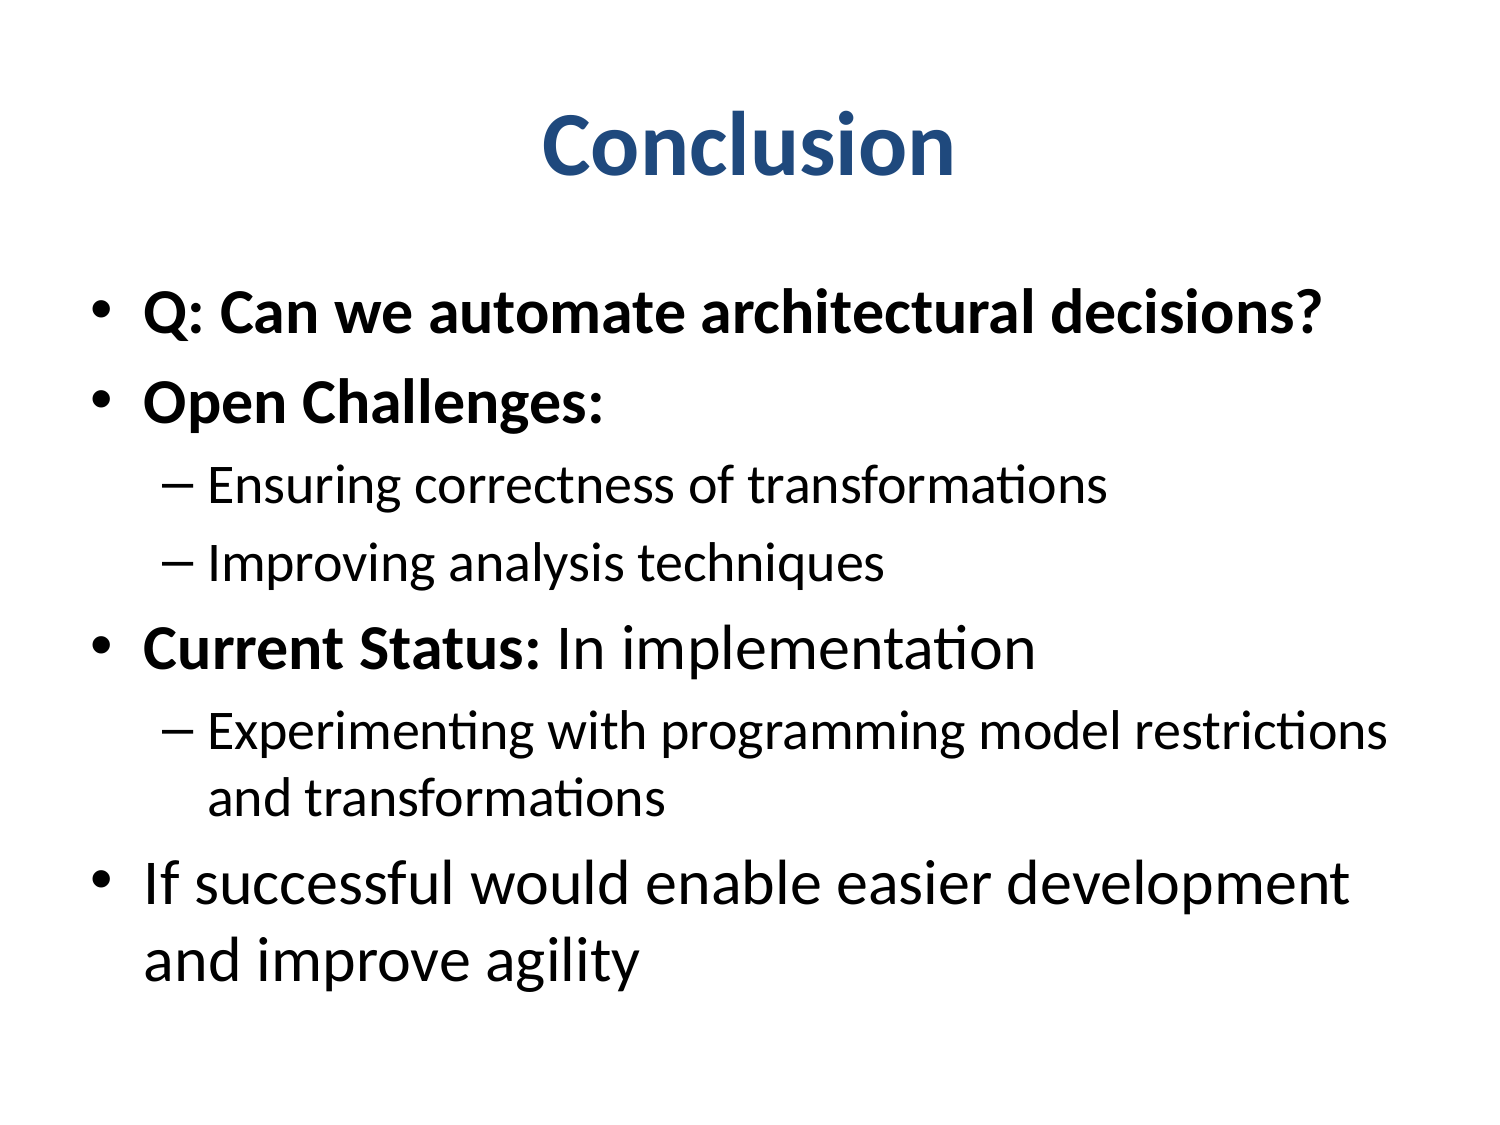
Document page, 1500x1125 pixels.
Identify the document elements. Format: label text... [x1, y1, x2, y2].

list Q: Can we automate architectural decisions? Open Challenges: Ensuring correctness of transformations Improving analysis techniques Current Status: In implementation Experimenting with programming model restrictions and transformations If successful would enable easier development and improve agility [75, 262, 1425, 1005]
title Conclusion [75, 45, 1425, 233]
